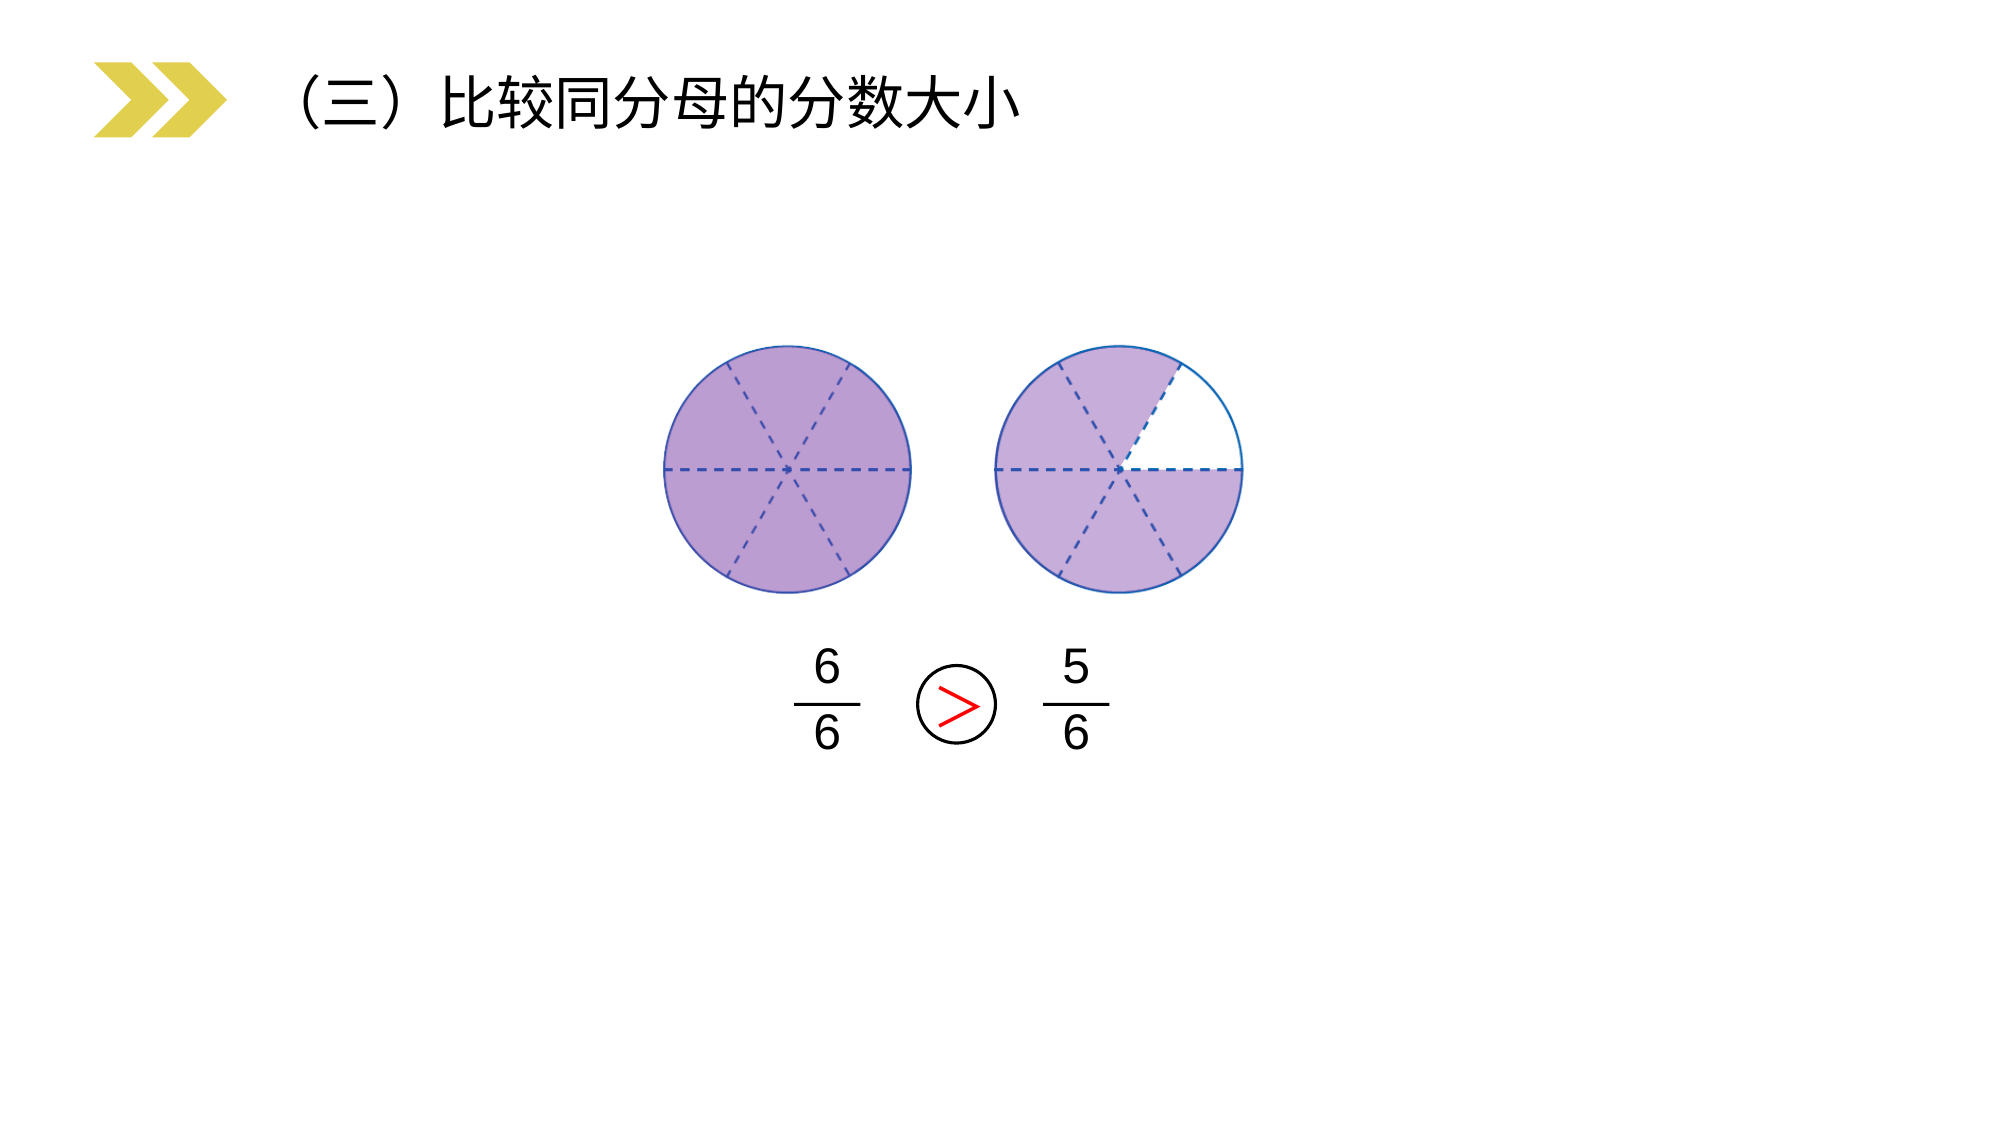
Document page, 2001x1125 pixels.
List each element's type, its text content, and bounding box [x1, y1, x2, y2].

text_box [644, 318, 1264, 769]
text_box （三）比较同分母的分数大小 [248, 66, 1088, 137]
